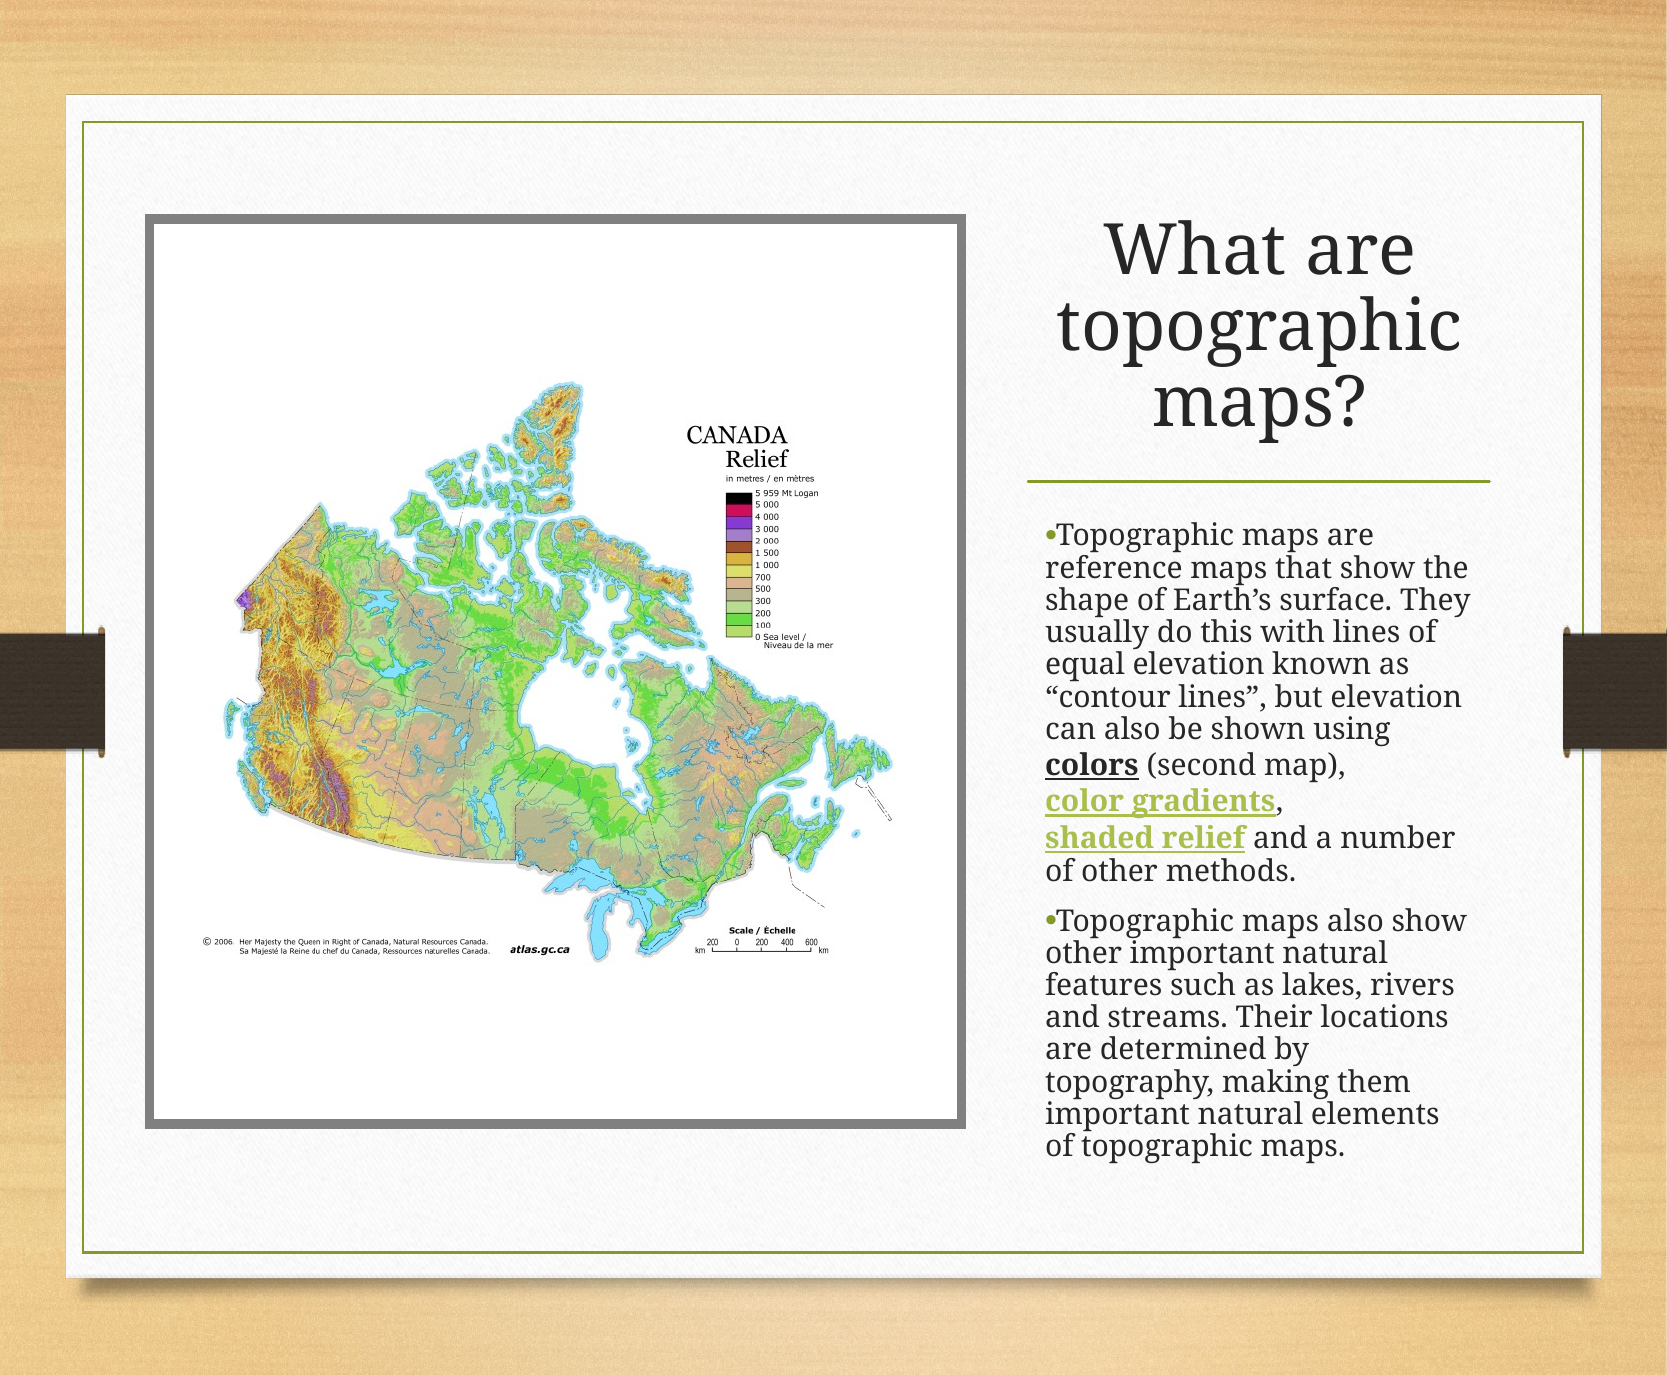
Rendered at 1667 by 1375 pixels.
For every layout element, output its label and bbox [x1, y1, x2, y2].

text_box [0, 0, 1667, 1375]
picture [192, 373, 915, 966]
